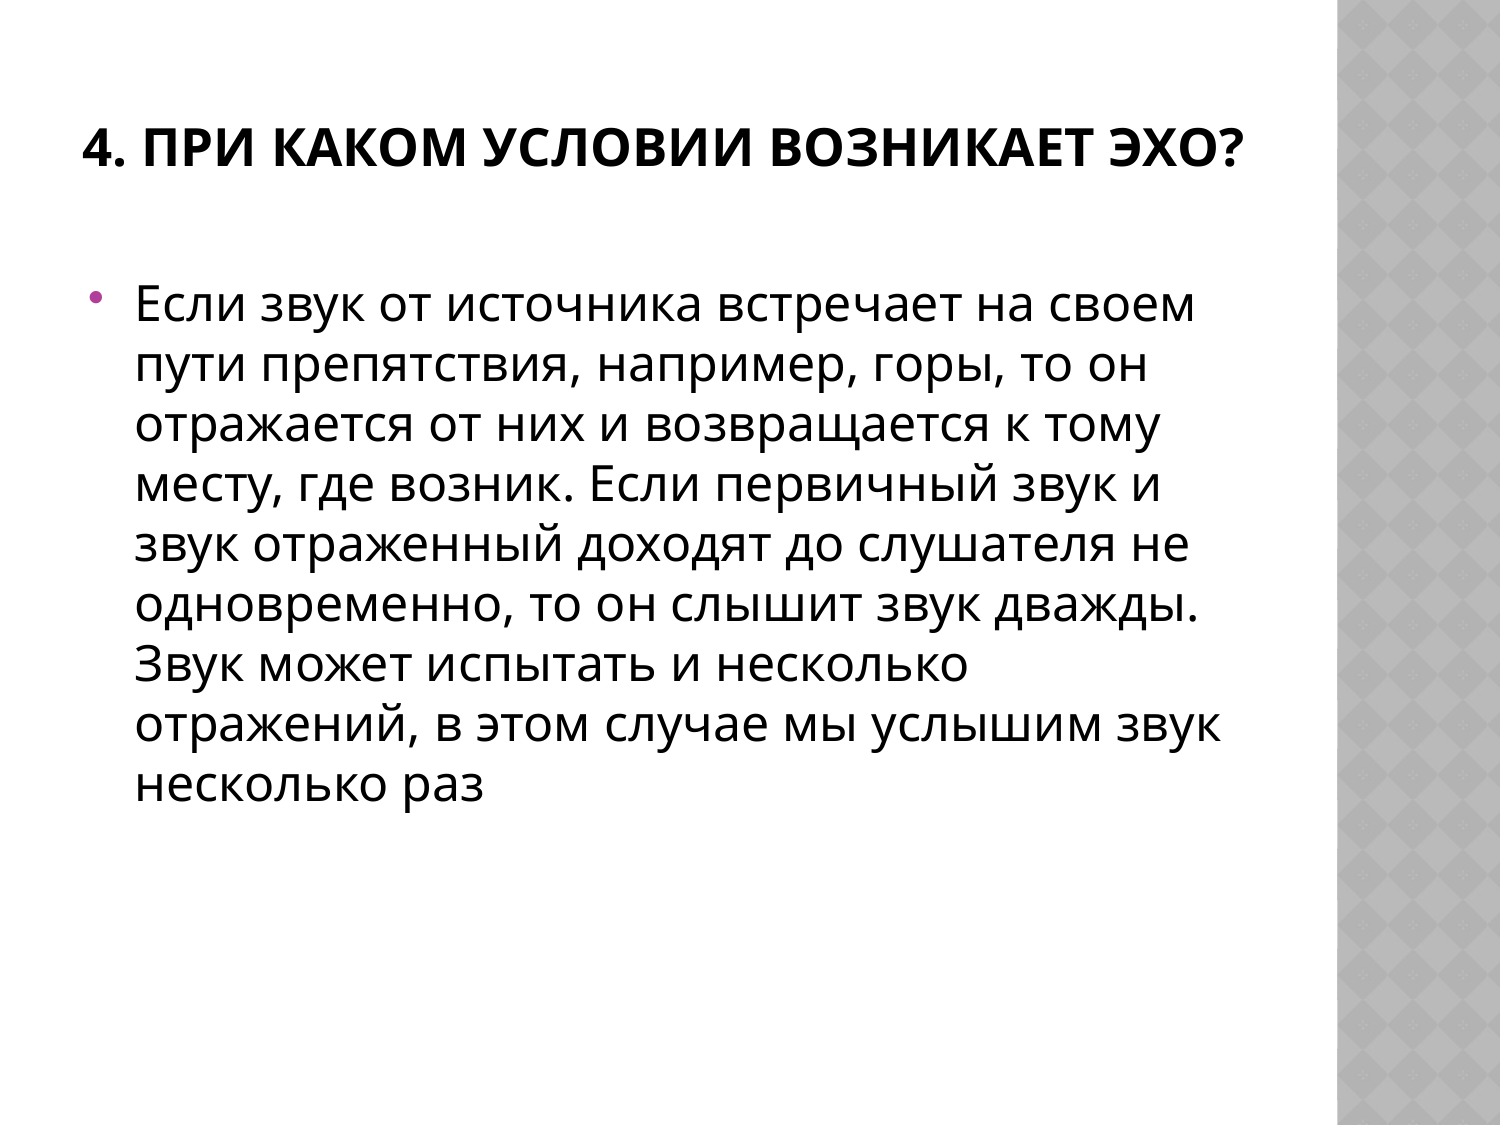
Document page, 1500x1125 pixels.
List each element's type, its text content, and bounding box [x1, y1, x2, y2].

list Если звук от источника встречает на своем пути препятствия, например, горы, то он отражается от них и возвращается к тому месту, где возник. Если первичный звук и звук отраженный доходят до слушателя не одновременно, то он слышит звук дважды. Звук может испытать и несколько отражений, в этом случае мы услышим звук несколько раз [75, 264, 1263, 1059]
title 4. При каком условии возникает эхо? [75, 52, 1263, 240]
